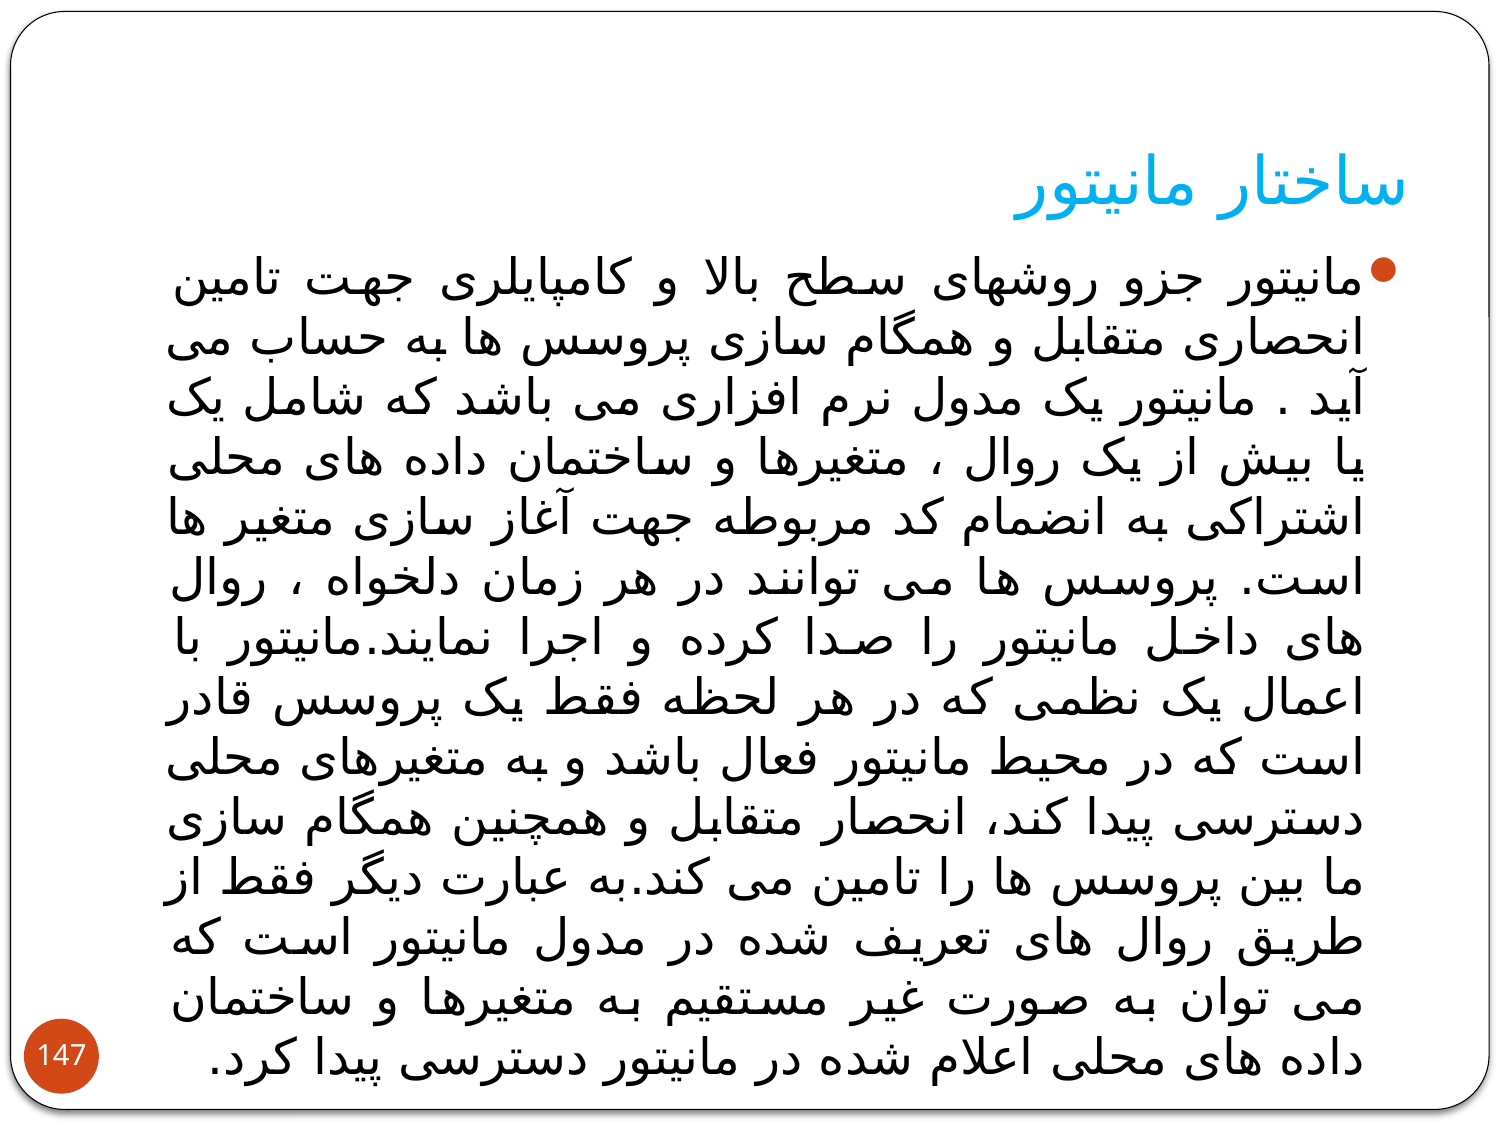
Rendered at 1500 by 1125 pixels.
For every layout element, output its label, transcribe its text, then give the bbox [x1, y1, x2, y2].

list مانیتور جزو روشهای سطح بالا و کامپایلری جهت تامین انحصاری متقابل و همگام سازی پروسس ها به حساب می آید . مانیتور یک مدول نرم افزاری می باشد که شامل یک یا بیش از یک روال ، متغیرها و ساختمان داده های محلی اشتراکی به انضمام کد مربوطه جهت آغاز سازی متغیر ها است. پروسس ها می توانند در هر زمان دلخواه ، روال های داخل مانیتور را صدا کرده و اجرا نمایند.مانیتور با اعمال یک نظمی که در هر لحظه فقط یک پروسس قادر است که در محیط مانیتور فعال باشد و به متغیرهای محلی دسترسی پیدا کند، انحصار متقابل و همچنین همگام سازی ما بین پروسس ها را تامین می کند.به عبارت دیگر فقط از طریق روال های تعریف شده در مدول مانیتور است که می توان به صورت غیر مستقیم به متغیرها و ساختمان داده های محلی اعلام شده در مانیتور دسترسی پیدا کرد. [150, 237, 1425, 988]
title ساختار مانیتور [150, 45, 1425, 233]
slide_number 147 [23, 1018, 99, 1094]
